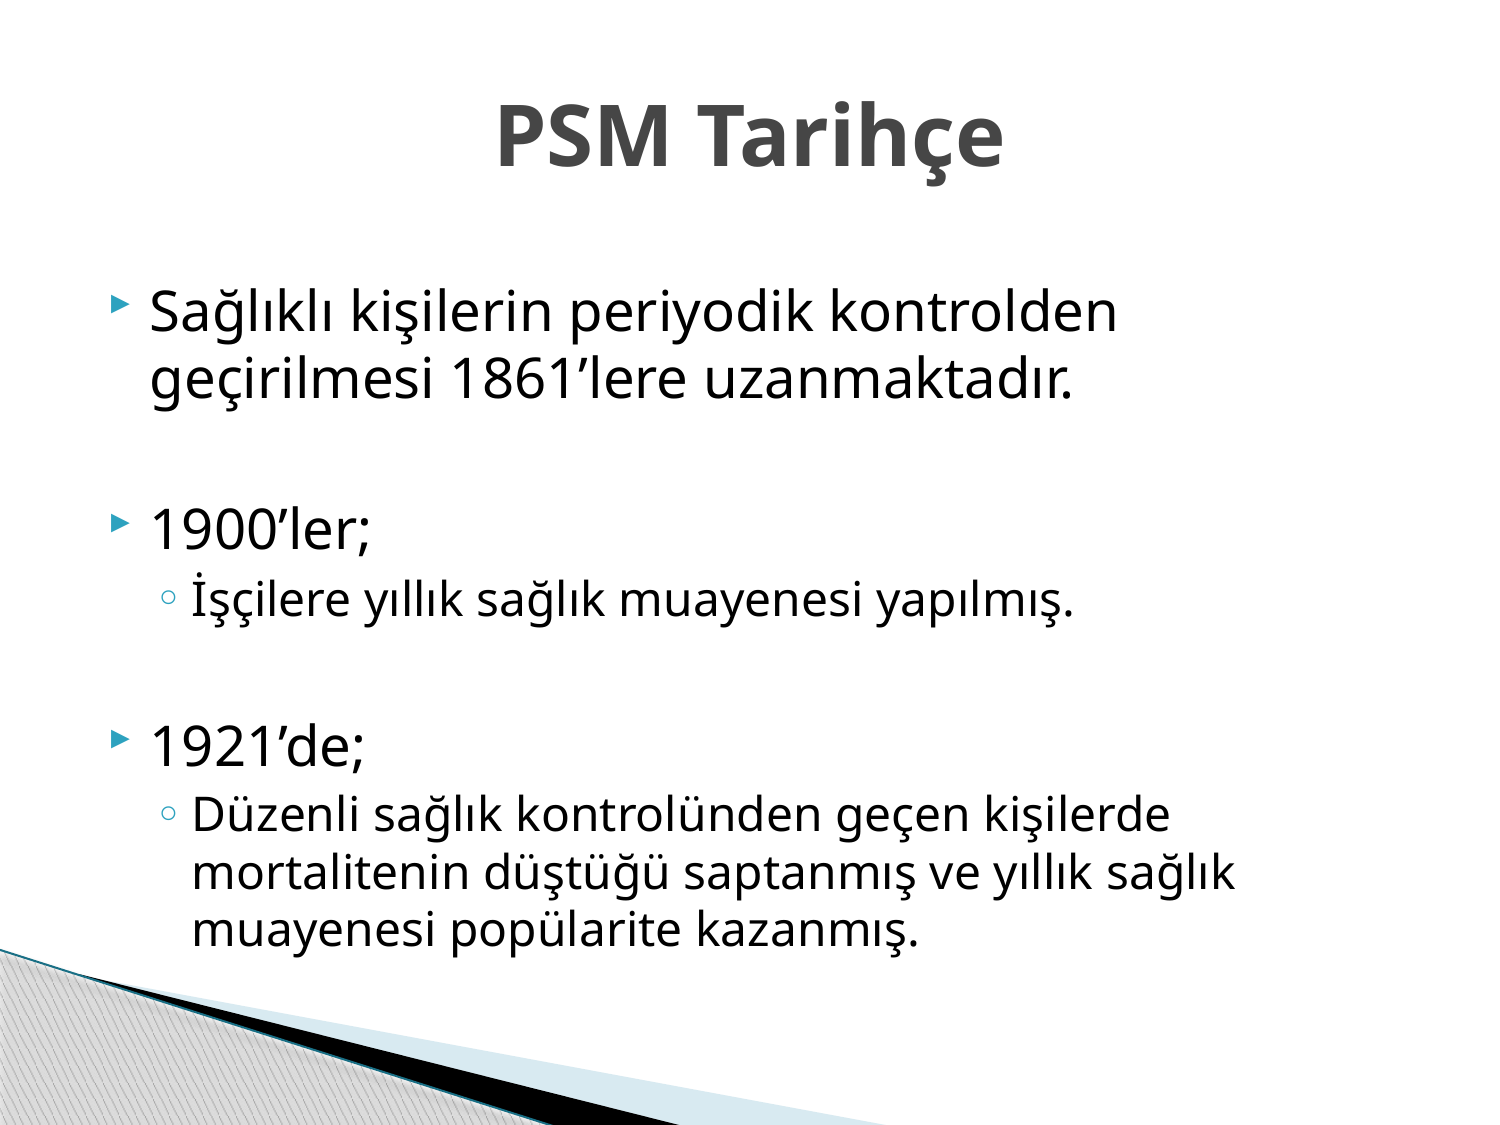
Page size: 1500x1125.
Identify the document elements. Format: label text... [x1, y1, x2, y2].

list Sağlıklı kişilerin periyodik kontrolden geçirilmesi 1861’lere uzanmaktadır. 1900’ler; İşçilere yıllık sağlık muayenesi yapılmış. 1921’de; Düzenli sağlık kontrolünden geçen kişilerde mortalitenin düştüğü saptanmış ve yıllık sağlık muayenesi popülarite kazanmış. [74, 266, 1426, 986]
title PSM Tarihçe [75, 45, 1425, 220]
